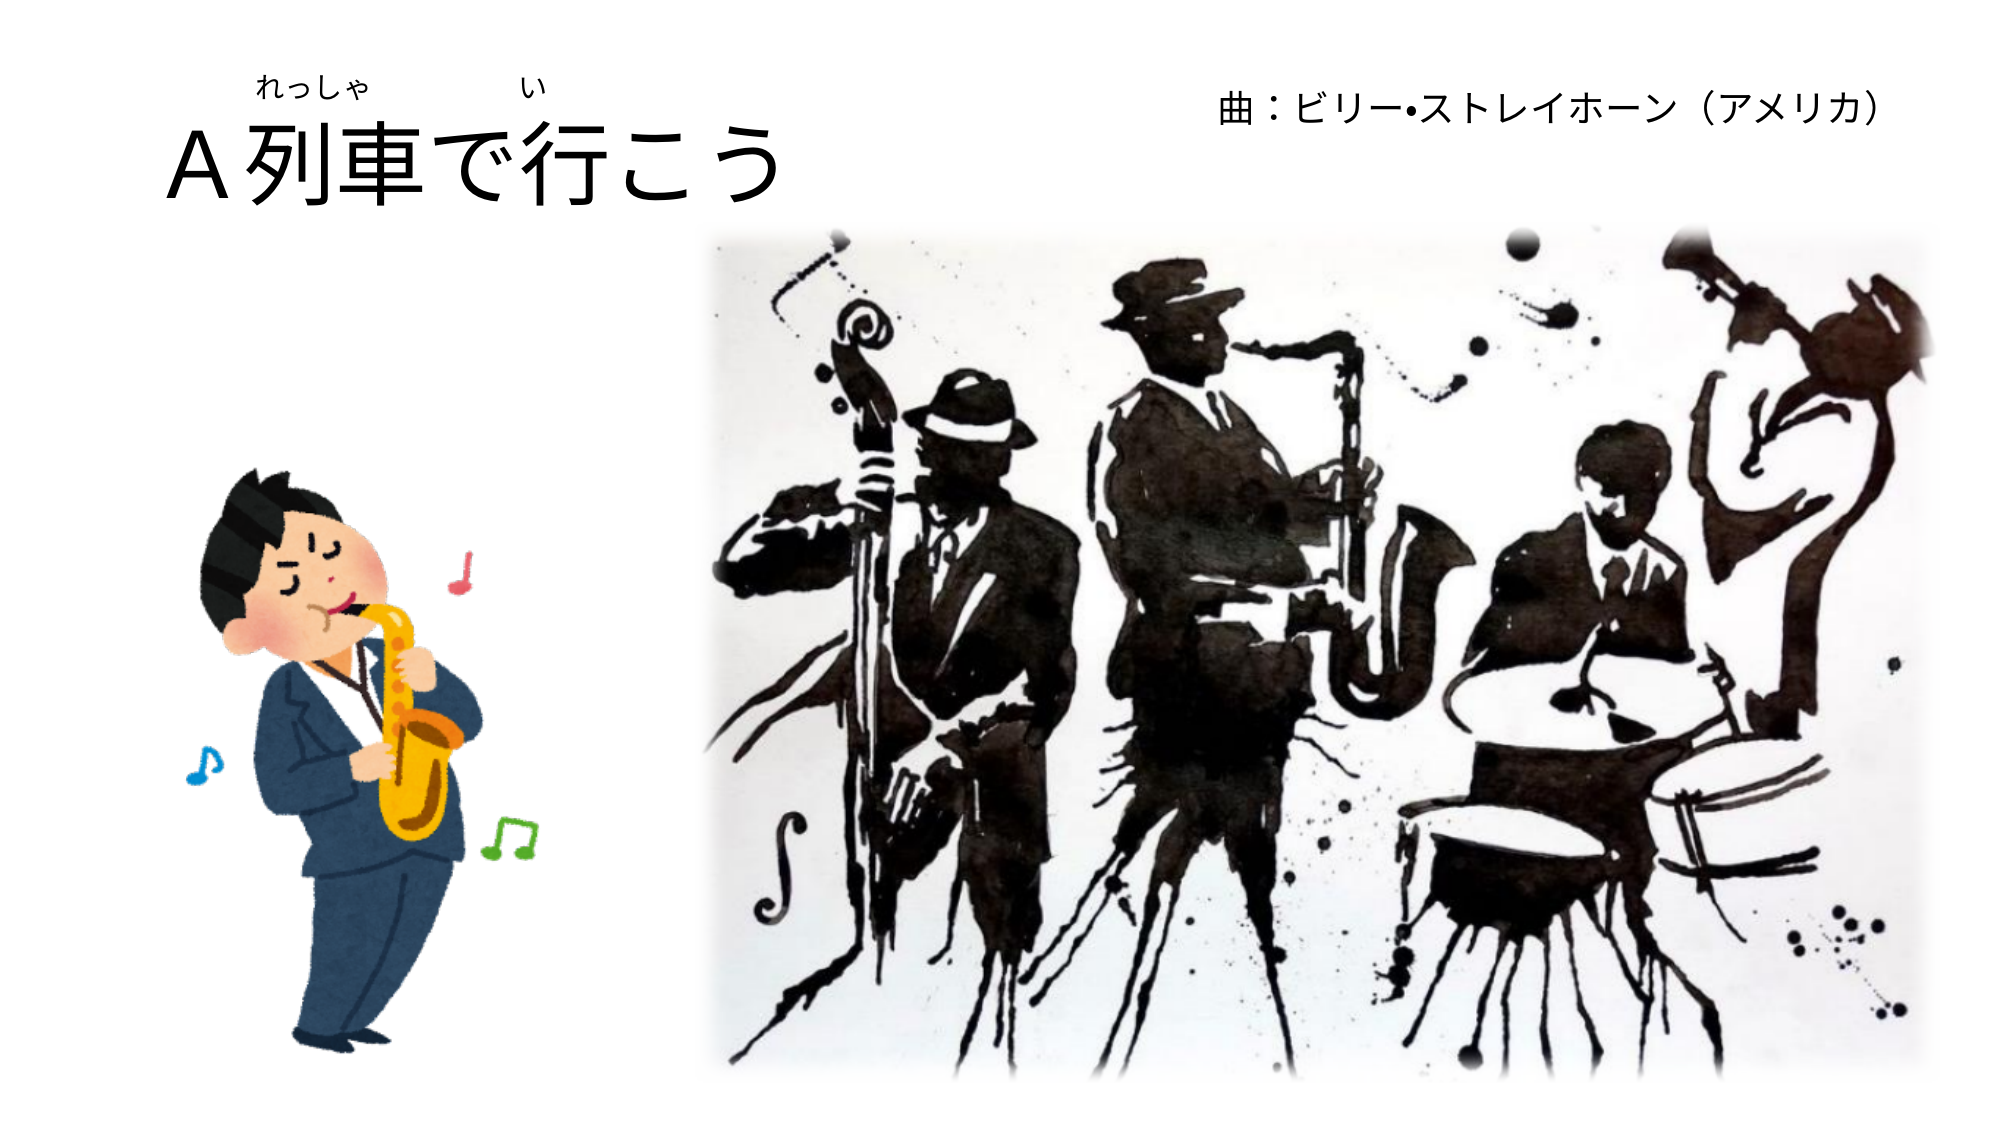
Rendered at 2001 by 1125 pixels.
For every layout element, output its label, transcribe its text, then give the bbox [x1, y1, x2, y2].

picture [113, 465, 572, 1066]
title Ａ列車で行こう [137, 59, 1863, 278]
text_box れっしゃ い [240, 61, 590, 112]
text_box 曲：ビリー・ストレイホーン（アメリカ） [1202, 34, 1967, 186]
picture [695, 222, 1940, 1085]
